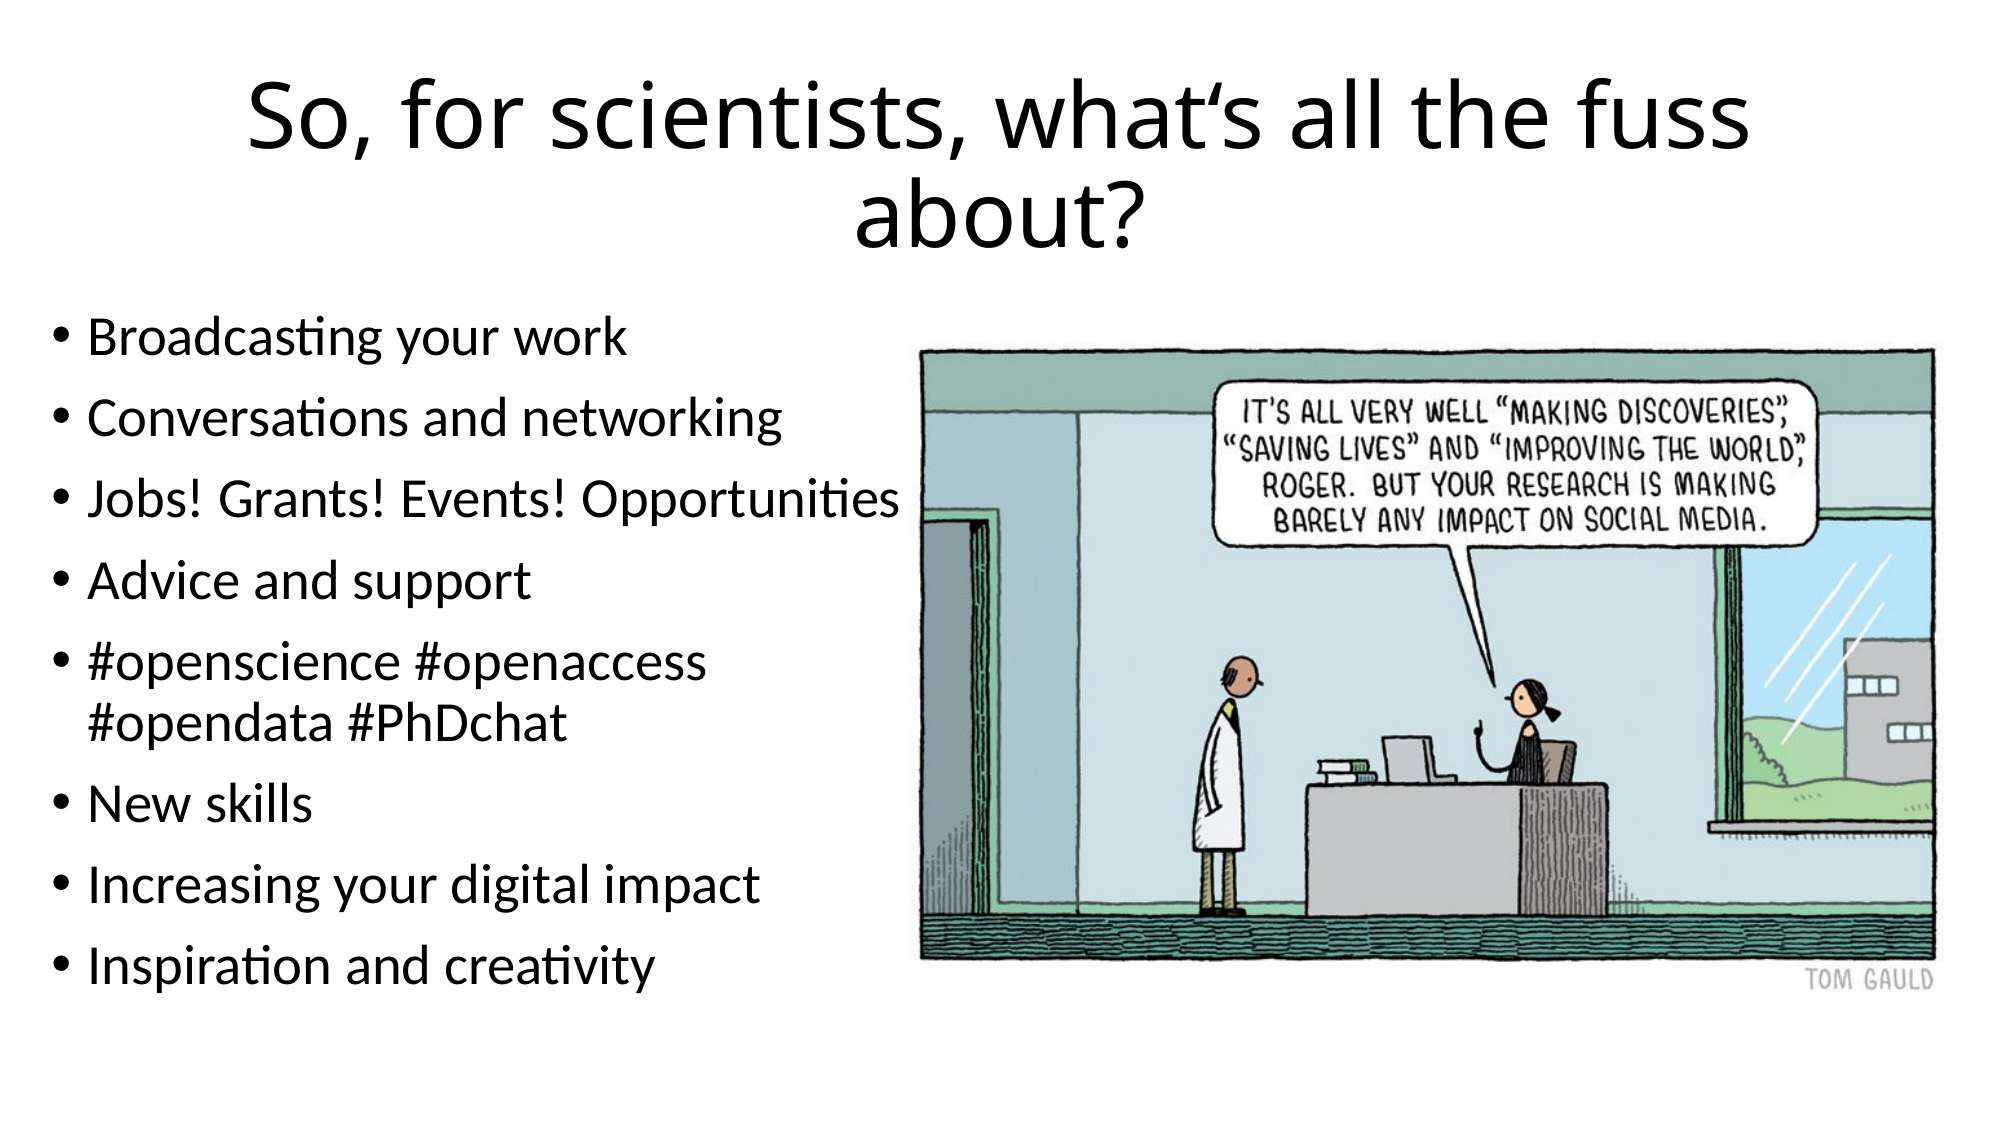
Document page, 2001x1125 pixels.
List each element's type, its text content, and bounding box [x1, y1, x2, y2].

picture [910, 341, 1944, 998]
title So, for scientists, what‘s all the fuss about? [137, 59, 1863, 278]
list Broadcasting your work Conversations and networking Jobs! Grants! Events! Opportunities Advice and support #openscience #openaccess #opendata #PhDchat New skills Increasing your digital impact Inspiration and creativity [36, 299, 921, 1066]
